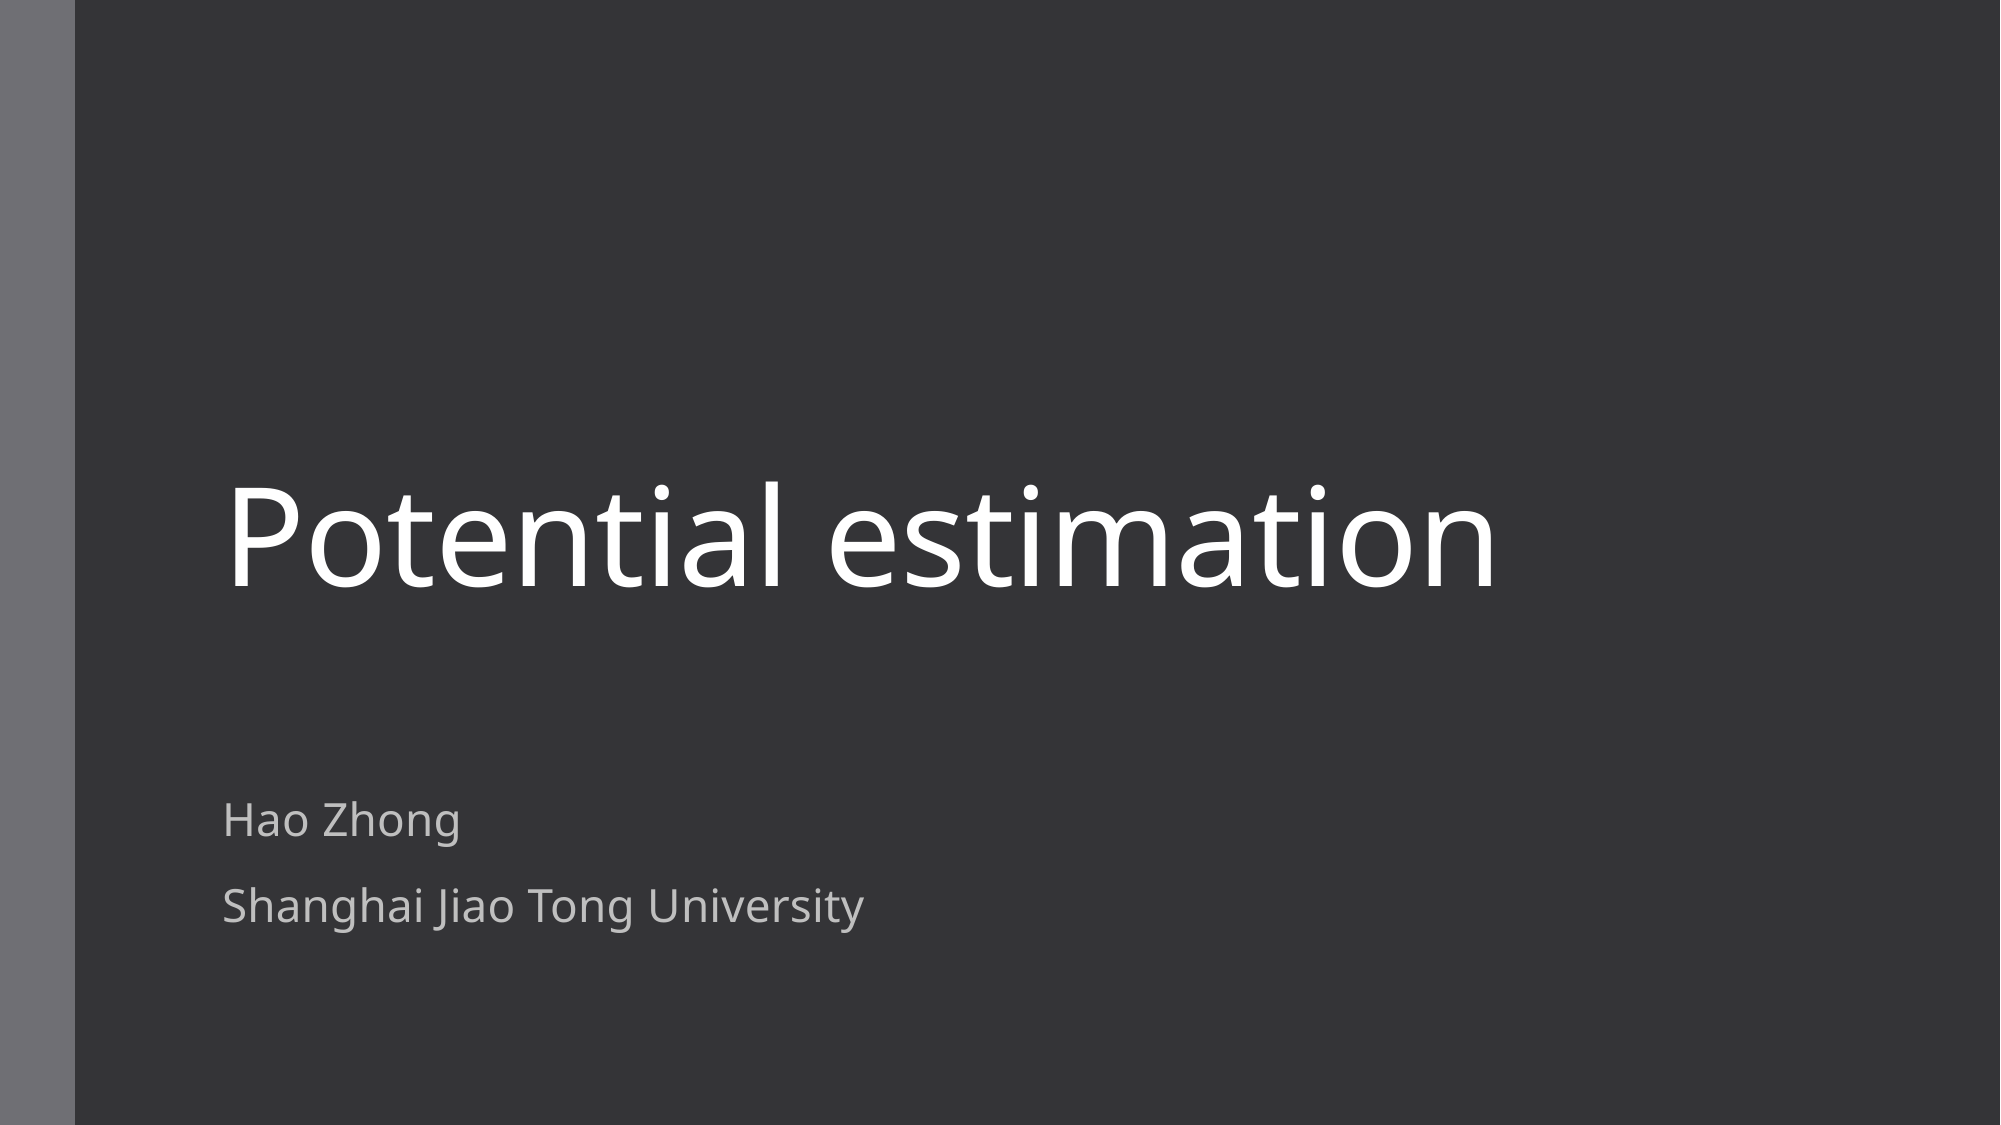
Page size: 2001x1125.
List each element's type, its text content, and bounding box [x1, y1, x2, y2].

subtitle Hao Zhong Shanghai Jiao Tong University [206, 787, 1752, 1065]
title Potential estimation [206, 124, 1752, 787]
